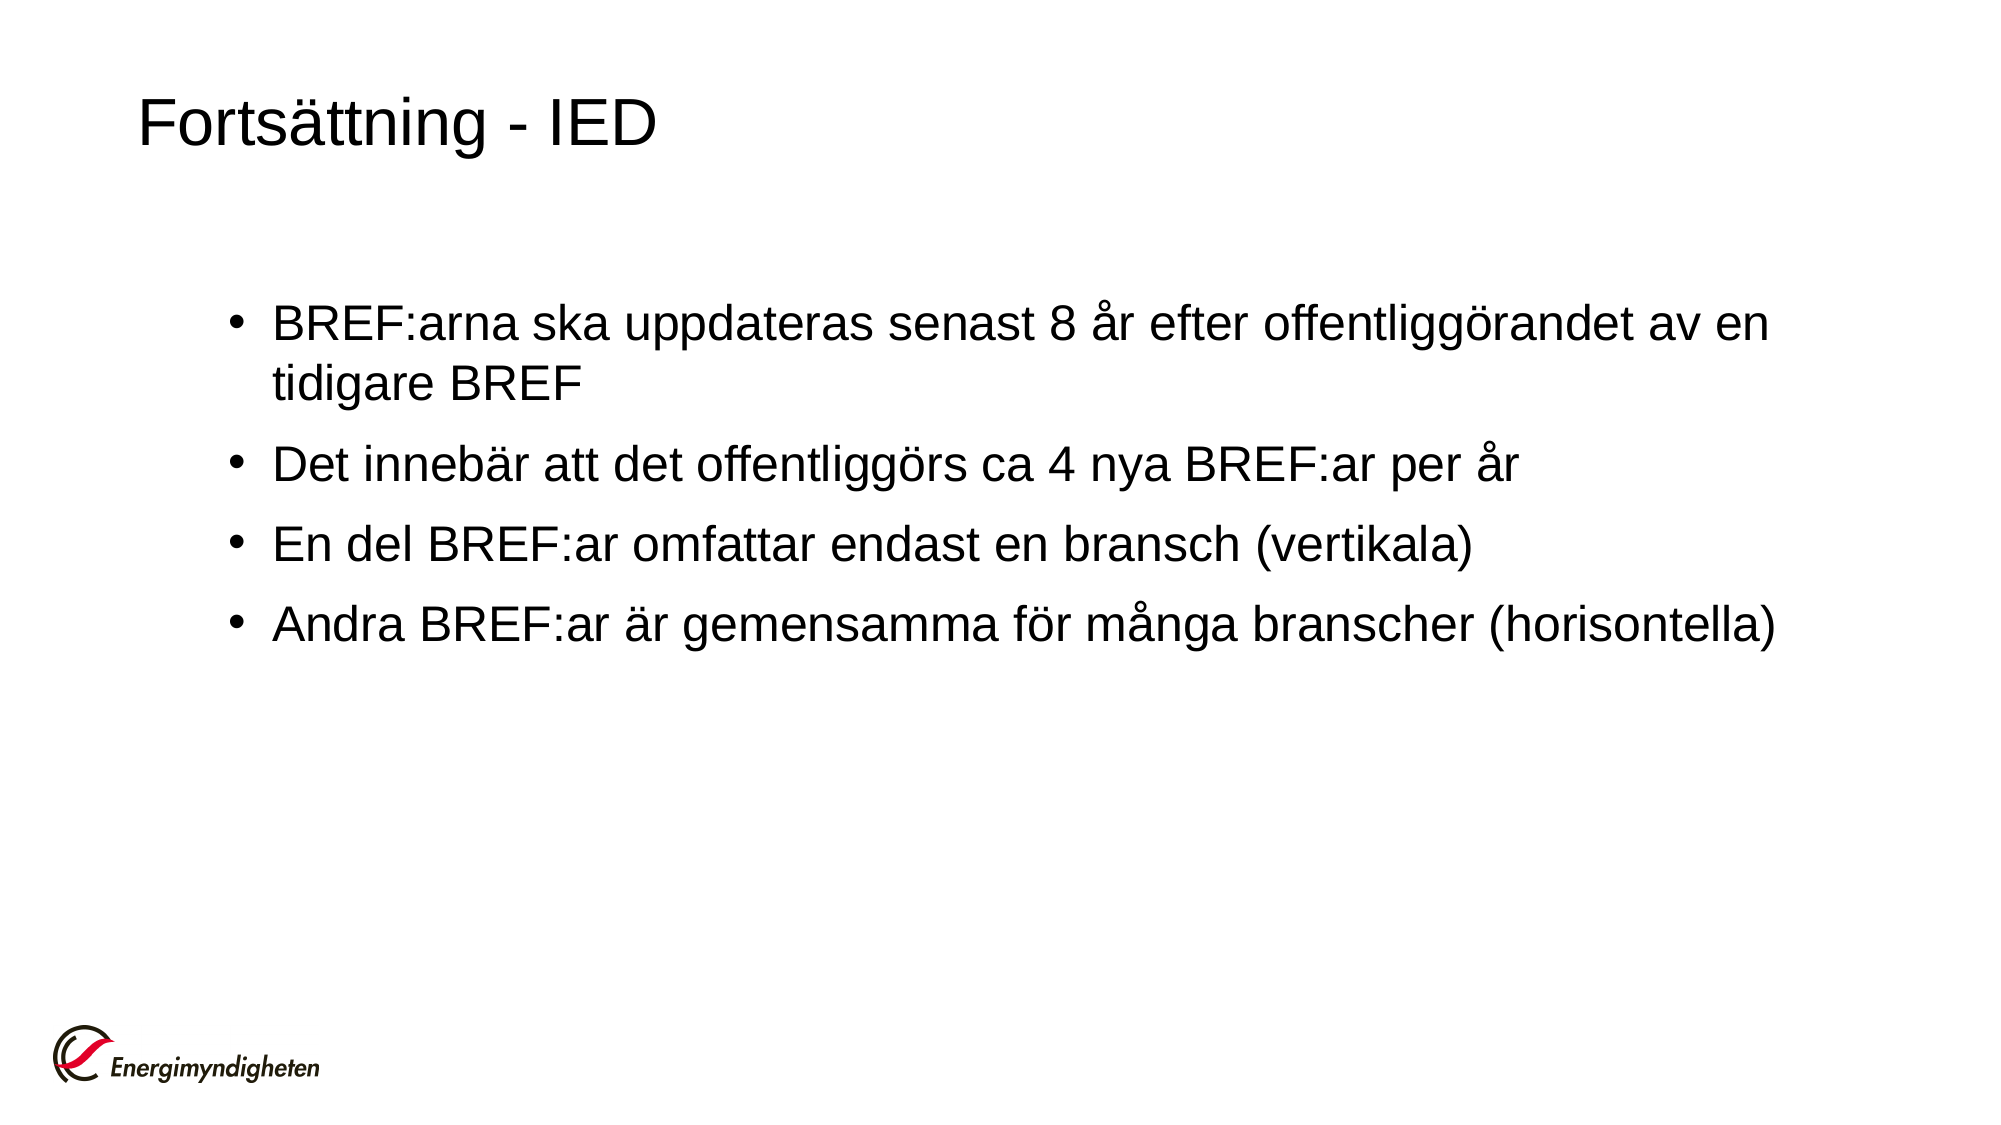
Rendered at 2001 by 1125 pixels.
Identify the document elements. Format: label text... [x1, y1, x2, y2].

list BREF:arna ska uppdateras senast 8 år efter offentliggörandet av en tidigare BREF Det innebär att det offentliggörs ca 4 nya BREF:ar per år En del BREF:ar omfattar endast en bransch (vertikala) Andra BREF:ar är gemensamma för många branscher (horisontella) [113, 290, 1886, 977]
title Fortsättning - IED [113, 65, 1886, 256]
picture [53, 1025, 319, 1083]
